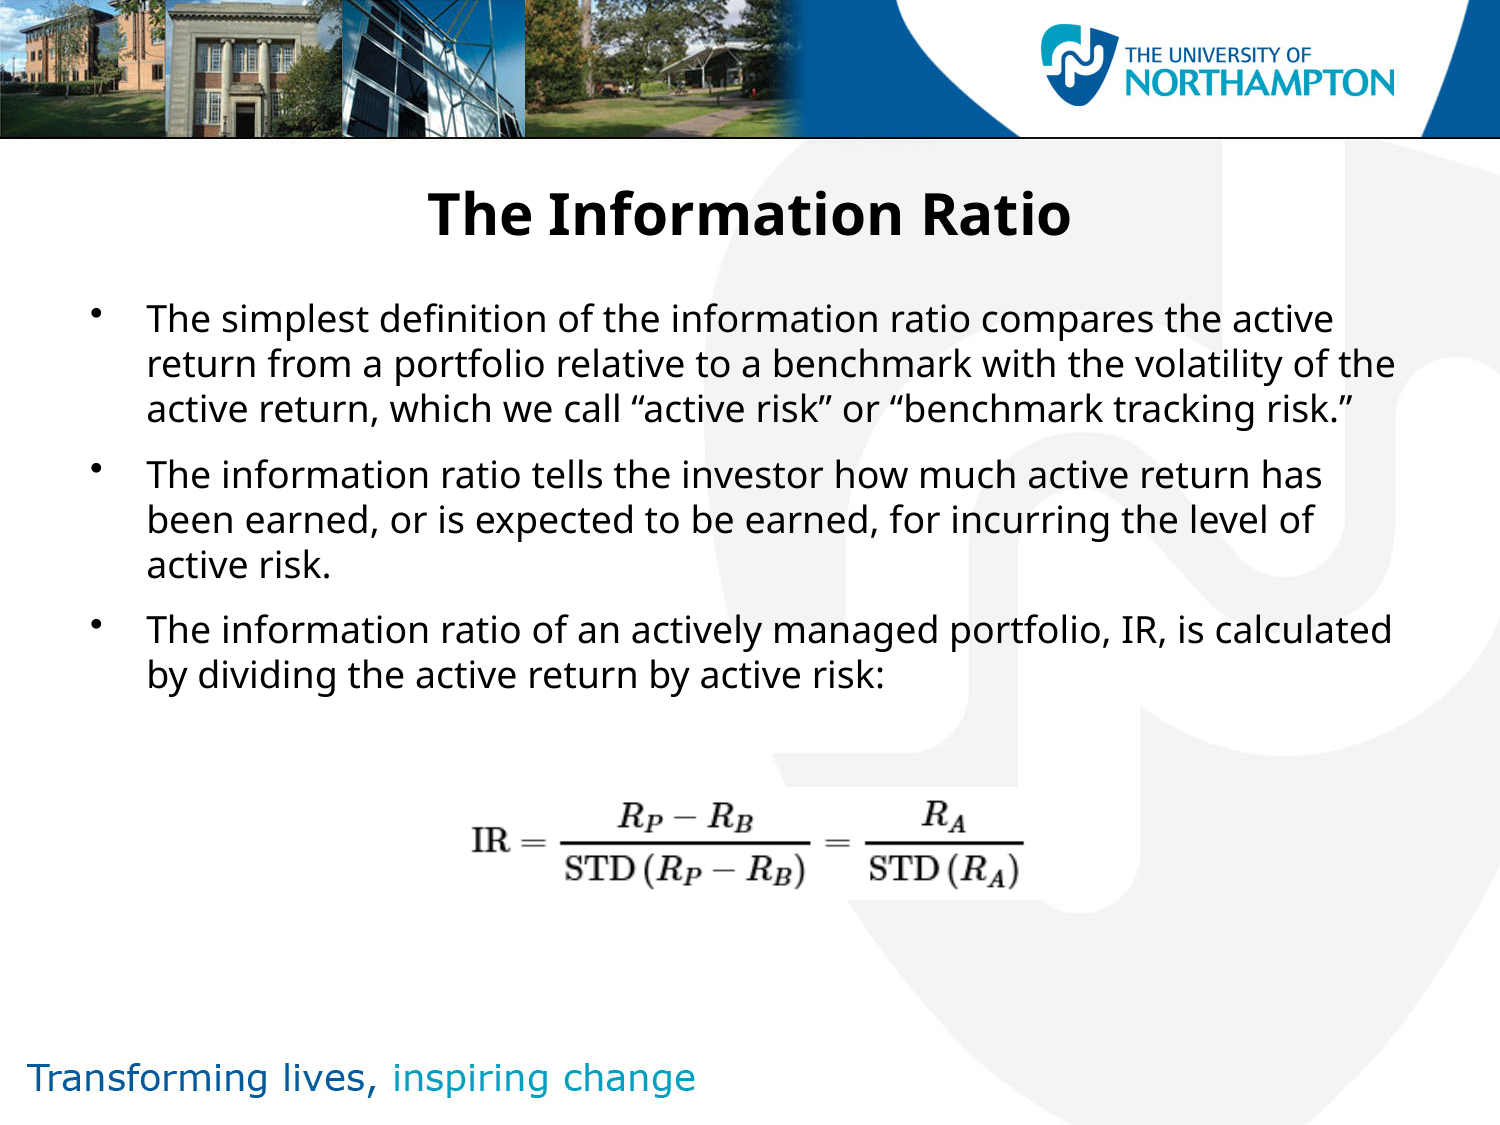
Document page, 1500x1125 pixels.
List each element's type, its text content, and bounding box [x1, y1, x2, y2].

picture [0, 0, 1500, 1125]
title The Information Ratio [74, 137, 1426, 287]
list The simplest definition of the information ratio compares the active return from a portfolio relative to a benchmark with the volatility of the active return, which we call “active risk” or “benchmark tracking risk.” The information ratio tells the investor how much active return has been earned, or is expected to be earned, for incurring the level of active risk. The information ratio of an actively managed portfolio, IR, is calculated by dividing the active return by active risk: [74, 287, 1426, 1051]
